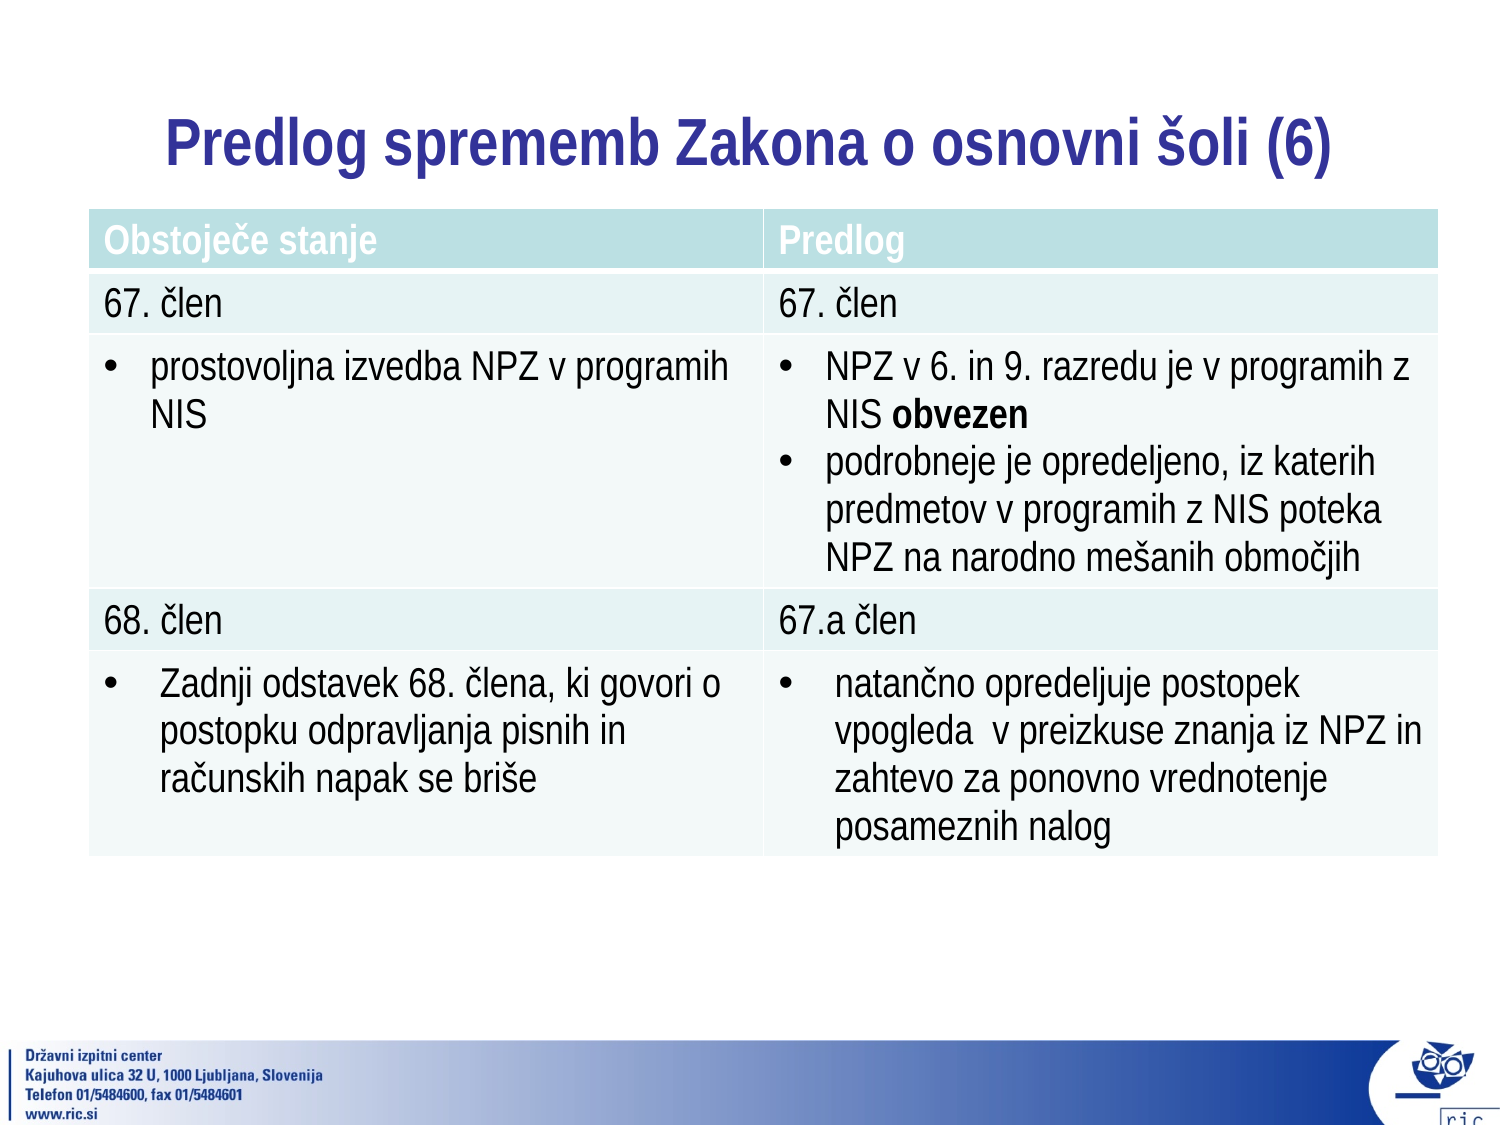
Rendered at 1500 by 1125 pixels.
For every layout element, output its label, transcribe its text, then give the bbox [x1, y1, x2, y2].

title Predlog sprememb Zakona o osnovni šoli (6) [75, 45, 1425, 233]
table_cell Zadnji odstavek 68. člena, ki govori o postopku odpravljanja pisnih in računskih napak se briše [89, 651, 763, 856]
table_cell natančno opredeljuje postopek vpogleda v preizkuse znanja iz NPZ in zahtevo za ponovno vrednotenje posameznih nalog [764, 651, 1438, 856]
table_cell 67.a člen [764, 589, 1438, 650]
table_cell NPZ v 6. in 9. razredu je v programih z NIS obvezen podrobneje je opredeljeno, iz katerih predmetov v programih z NIS poteka NPZ na narodno mešanih območjih [764, 335, 1438, 587]
table_cell prostovoljna izvedba NPZ v programih NIS [89, 335, 763, 587]
table_cell 67. člen [89, 274, 763, 333]
table_header Predlog [764, 209, 1438, 268]
table_header Obstoječe stanje [89, 209, 763, 268]
table_cell 68. člen [89, 589, 763, 650]
table_cell 67. člen [764, 274, 1438, 333]
picture [0, 1040, 1500, 1125]
